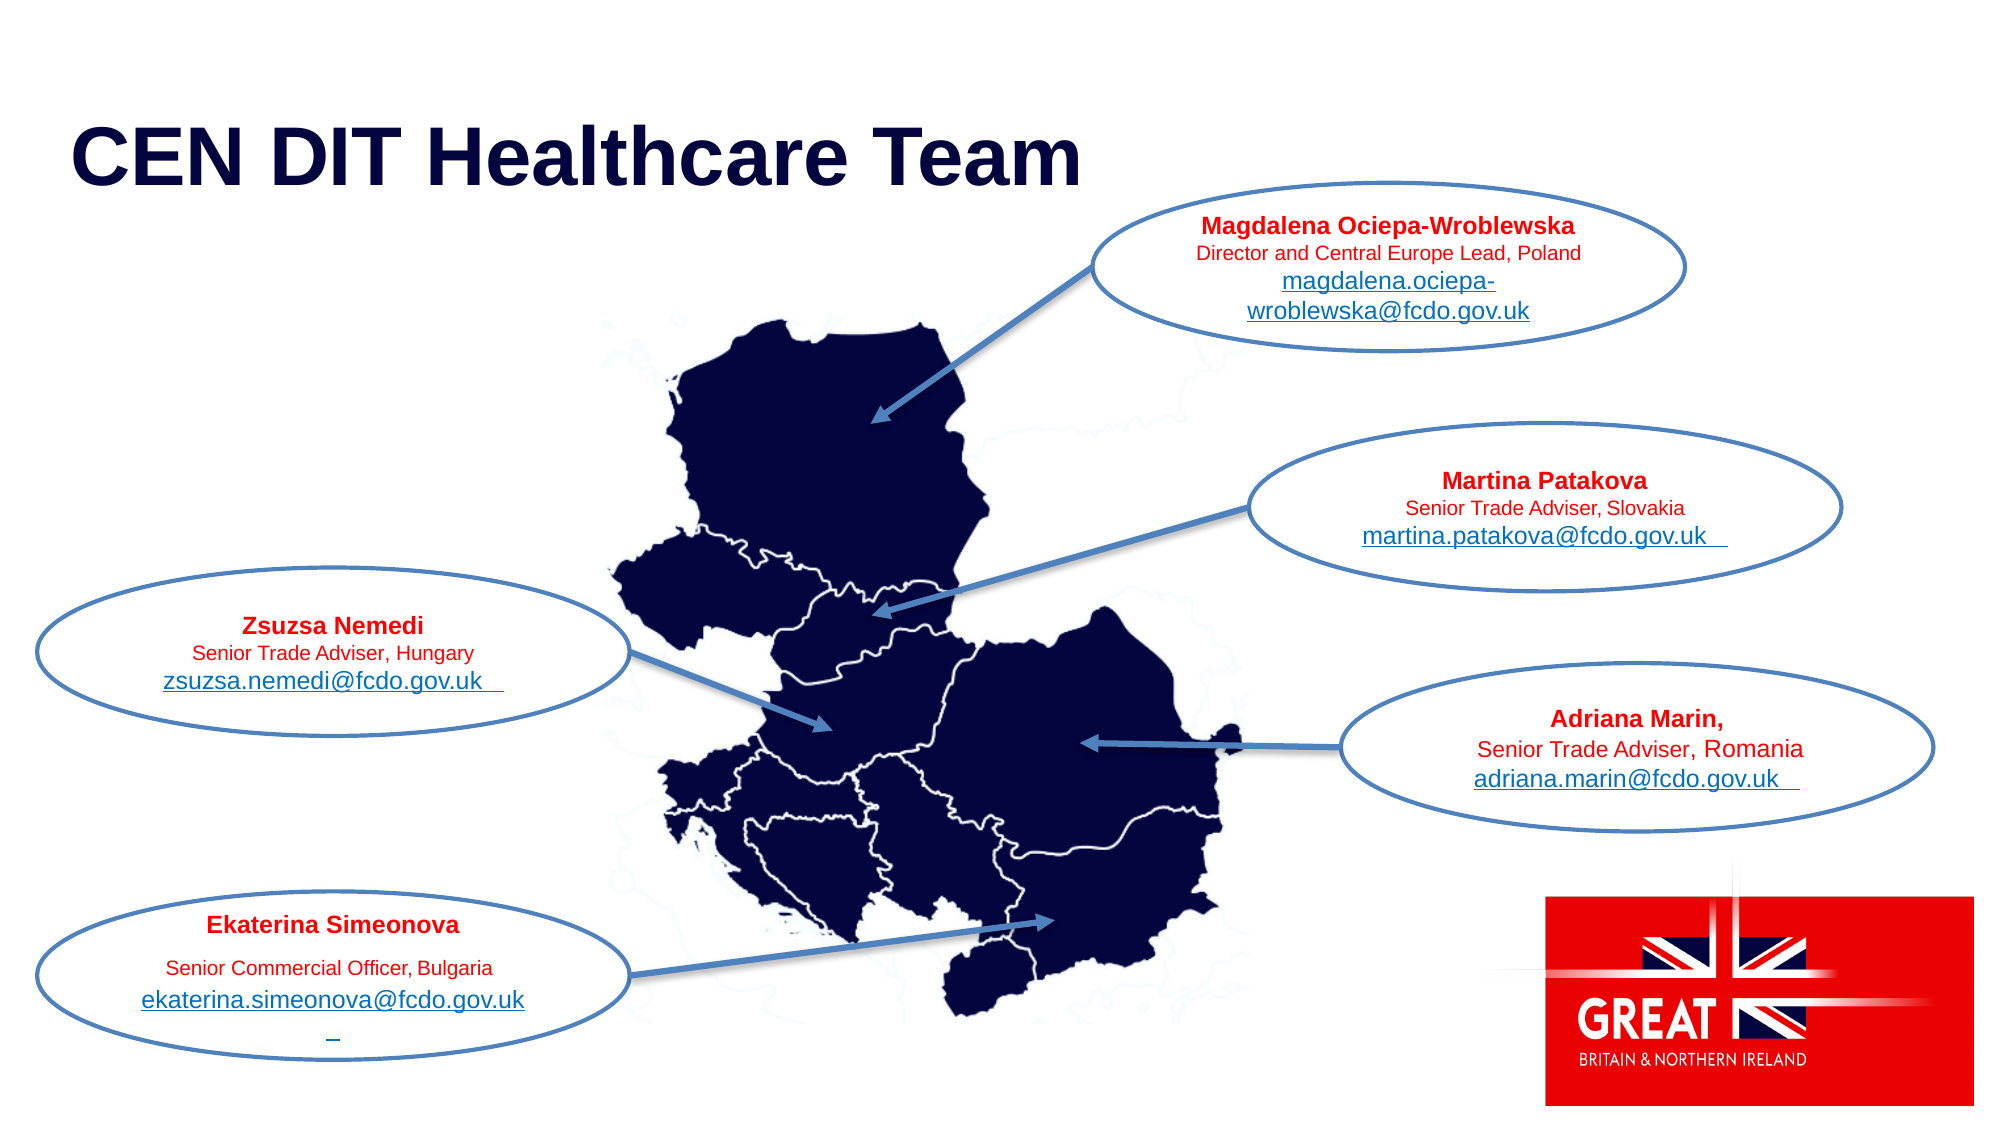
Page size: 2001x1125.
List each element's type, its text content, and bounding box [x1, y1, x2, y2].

title CEN DIT Healthcare Team [68, 100, 1191, 291]
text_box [629, 919, 1056, 976]
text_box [1079, 742, 1342, 748]
picture [601, 313, 1250, 1024]
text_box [871, 506, 1250, 616]
text_box Zsuzsa Nemedi Senior Trade Adviser, Hungary zsuzsa.nemedi@fcdo.gov.uk [35, 565, 596, 739]
picture [1480, 855, 1974, 1106]
text_box Ekaterina Simeonova Senior Commercial Officer, Bulgaria ekaterina.simeonova@fcdo.gov.uk [35, 889, 596, 1062]
text_box Martina Patakova Senior Trade Adviser, Slovakia martina.patakova@fcdo.gov.uk [1254, 420, 1844, 594]
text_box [870, 266, 1093, 425]
text_box Magdalena Ociepa-Wroblewska Director and Central Europe Lead, Poland magdalena.ociepa-wroblewska@fcdo.gov.uk [1090, 180, 1688, 354]
text_box Adriana Marin, Senior Trade Adviser, Romania adriana.marin@fcdo.gov.uk [1339, 660, 1936, 834]
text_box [629, 651, 834, 731]
